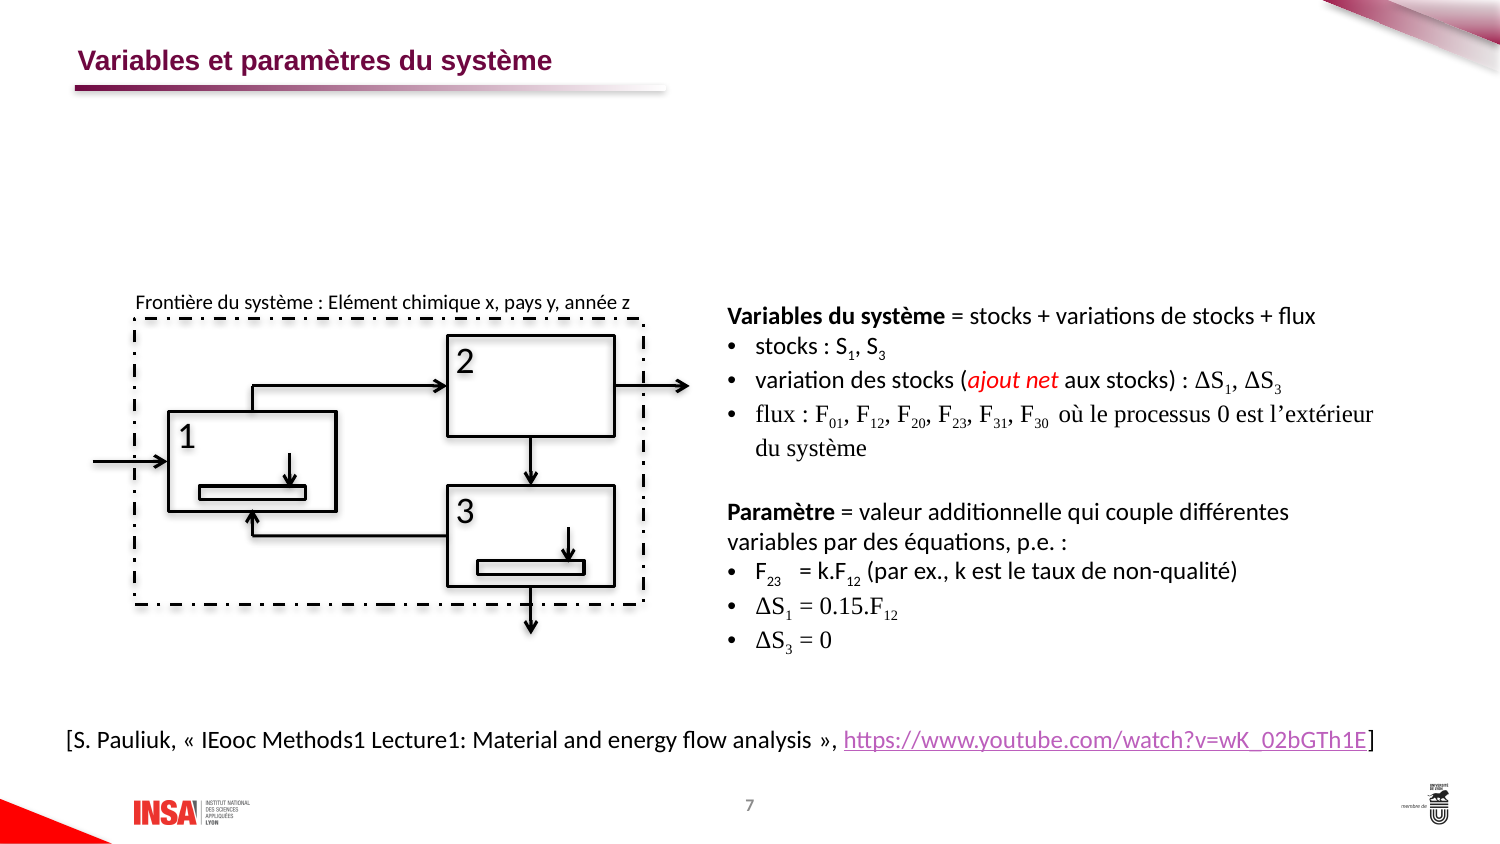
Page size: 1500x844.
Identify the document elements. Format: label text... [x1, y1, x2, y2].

text_box [198, 485, 306, 501]
title Variables et paramètres du système [62, 41, 1413, 77]
text_box 3 [446, 485, 615, 587]
picture [1398, 781, 1452, 827]
text_box [S. Pauliuk, « IEooc Methods1 Lecture1: Material and energy flow analysis », https://www.youtube.com/watch?v=wK_02bGTh1E] [50, 715, 1390, 761]
text_box Frontière du système : Elément chimique x, pays y, année z [120, 280, 646, 321]
picture [134, 800, 250, 825]
text_box Variables du système = stocks + variations de stocks + flux stocks : S1, S3 variation des stocks (ajout net aux stocks) : ΔS1, ΔS3 flux : F01, F12, F20, F23, F31, F30 où le processus 0 est l’extérieur du système Paramètre = valeur additionnelle qui couple différentes variables par des équations, p.e. : F23 = k.F12 (par ex., k est le taux de non-qualité) ΔS1 = 0.15.F12 ΔS3 = 0 [712, 291, 1396, 665]
footer 7 [512, 782, 988, 827]
text_box 1 [168, 410, 337, 512]
text_box [134, 321, 644, 458]
text_box [477, 560, 585, 575]
text_box 2 [446, 335, 615, 437]
text_box [537, 396, 644, 605]
text_box [134, 472, 524, 605]
text_box [259, 396, 524, 532]
